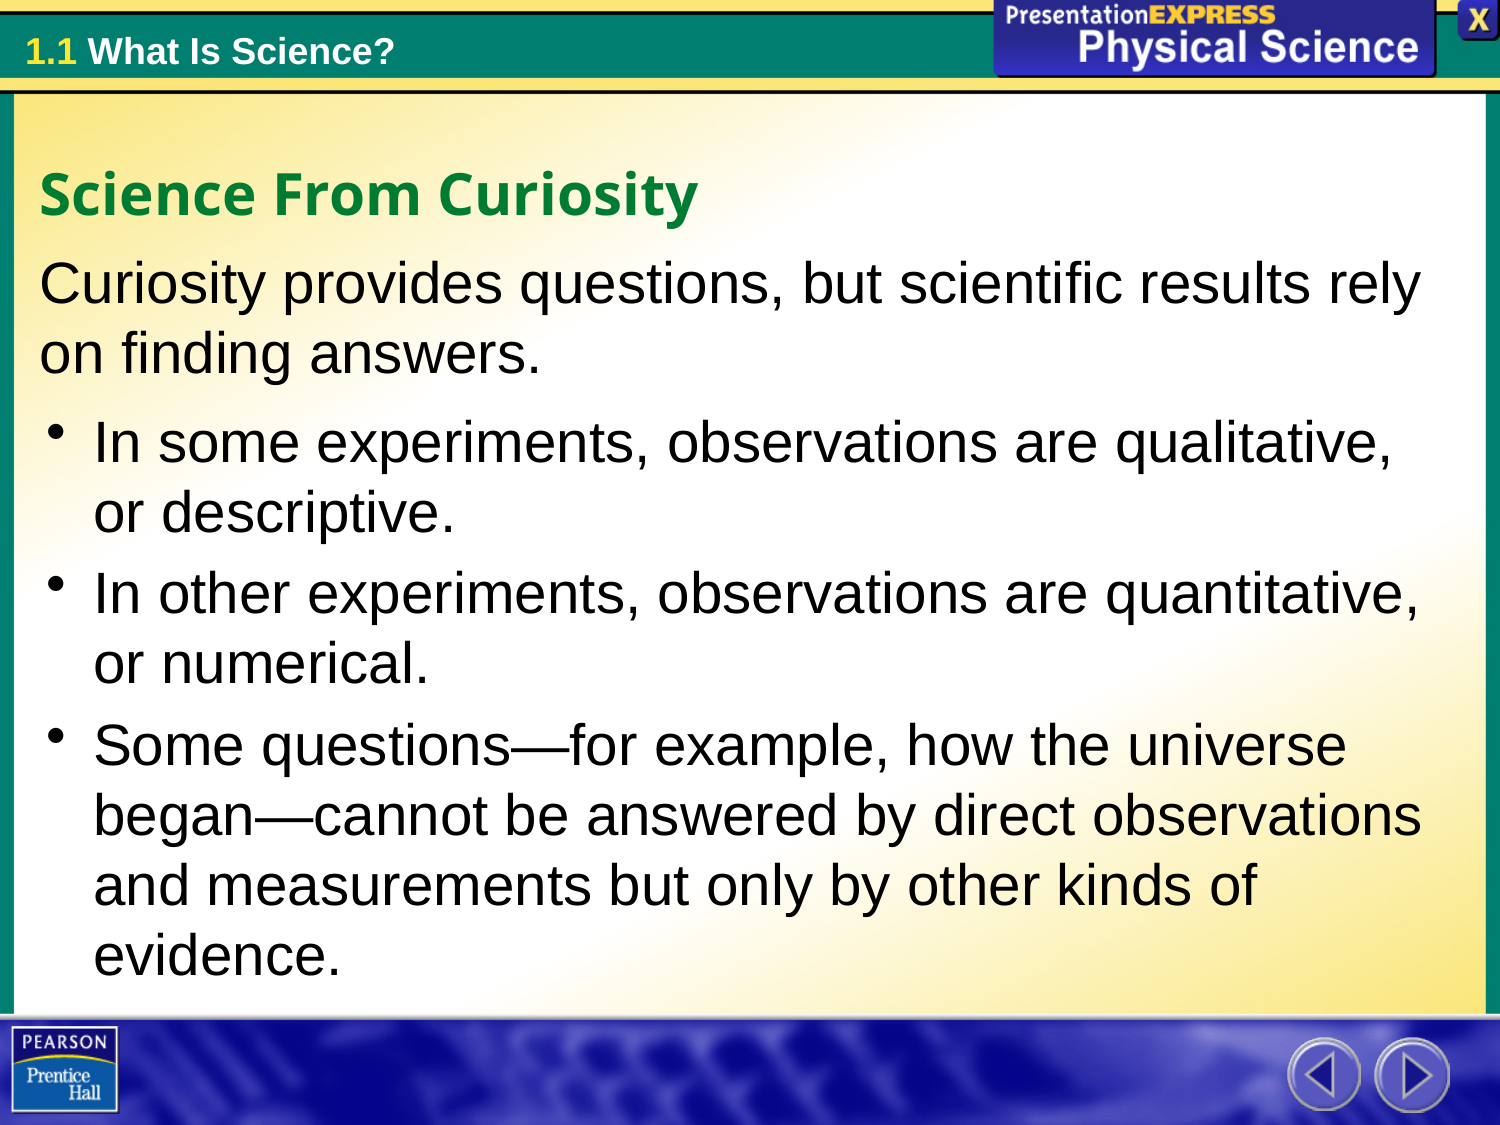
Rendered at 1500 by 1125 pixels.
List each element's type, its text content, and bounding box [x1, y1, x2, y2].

list In some experiments, observations are qualitative, or descriptive. In other experiments, observations are quantitative, or numerical. Some questions—for example, how the universe began—cannot be answered by direct observations and measurements but only by other kinds of evidence. [31, 396, 1469, 1050]
text_box Science From Curiosity [25, 149, 938, 235]
text_box Curiosity provides questions, but scientific results rely on finding answers. [24, 237, 1475, 393]
picture [0, 0, 1500, 1125]
